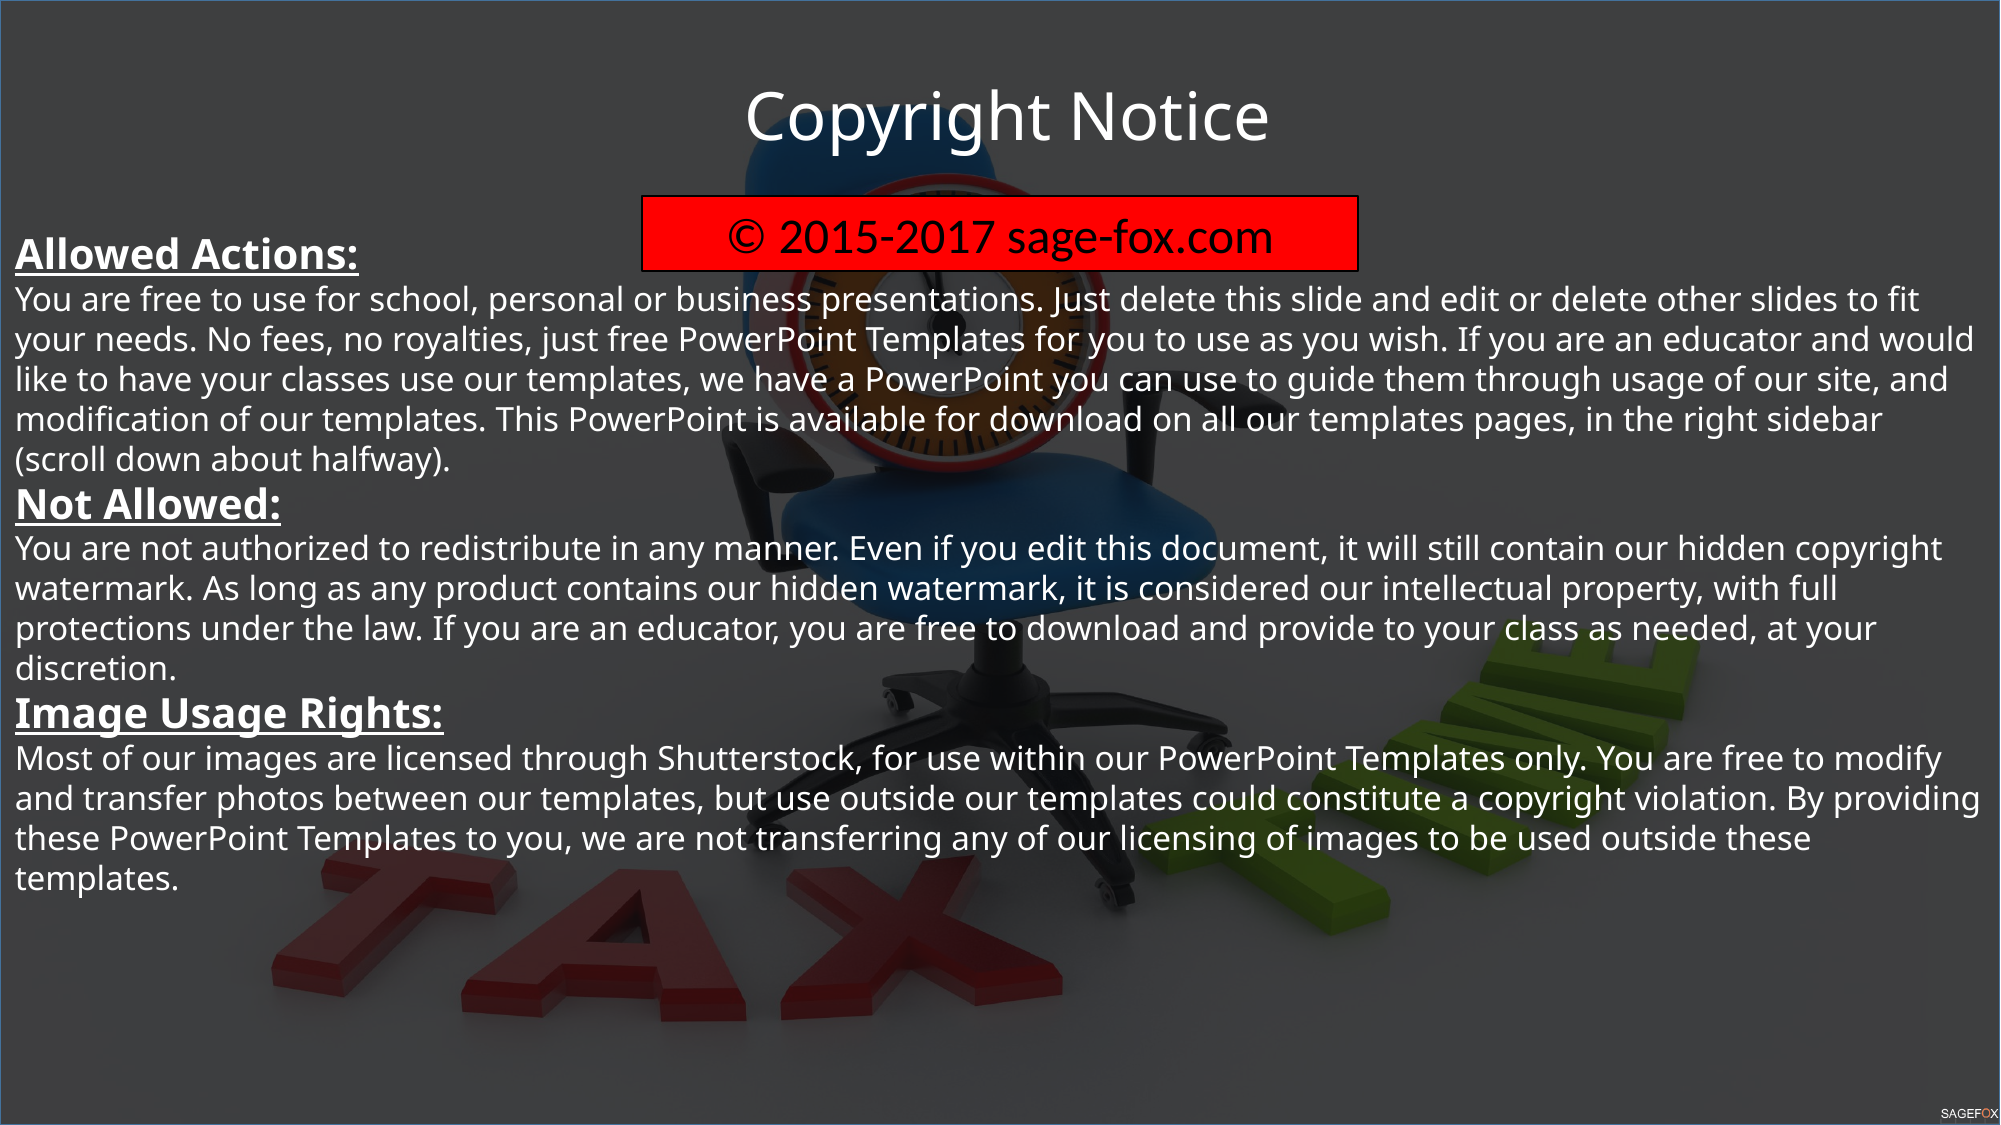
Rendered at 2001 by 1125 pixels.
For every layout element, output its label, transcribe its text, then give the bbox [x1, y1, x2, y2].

text_box Allowed Actions: You are free to use for school, personal or business presentations. Just delete this slide and edit or delete other slides to fit your needs. No fees, no royalties, just free PowerPoint Templates for you to use as you wish. If you are an educator and would like to have your classes use our templates, we have a PowerPoint you can use to guide them through usage of our site, and modification of our templates. This PowerPoint is available for download on all our templates pages, in the right sidebar (scroll down about halfway). Not Allowed: You are not authorized to redistribute in any manner. Even if you edit this document, it will still contain our hidden copyright watermark. As long as any product contains our hidden watermark, it is considered our intellectual property, with full protections under the law. If you are an educator, you are free to download and provide to your class as needed, at your discretion. Image Usage Rights: Most of our images are licensed through Shutterstock, for use within our PowerPoint Templates only. You are free to modify and transfer photos between our templates, but use outside our templates could constitute a copyright violation. By providing these PowerPoint Templates to you, we are not transferring any of our licensing of images to be used outside these templates. [0, 0, 2000, 1125]
text_box © 2015-2017 sage-fox.com [641, 196, 1358, 272]
title Copyright Notice [493, 60, 1524, 178]
